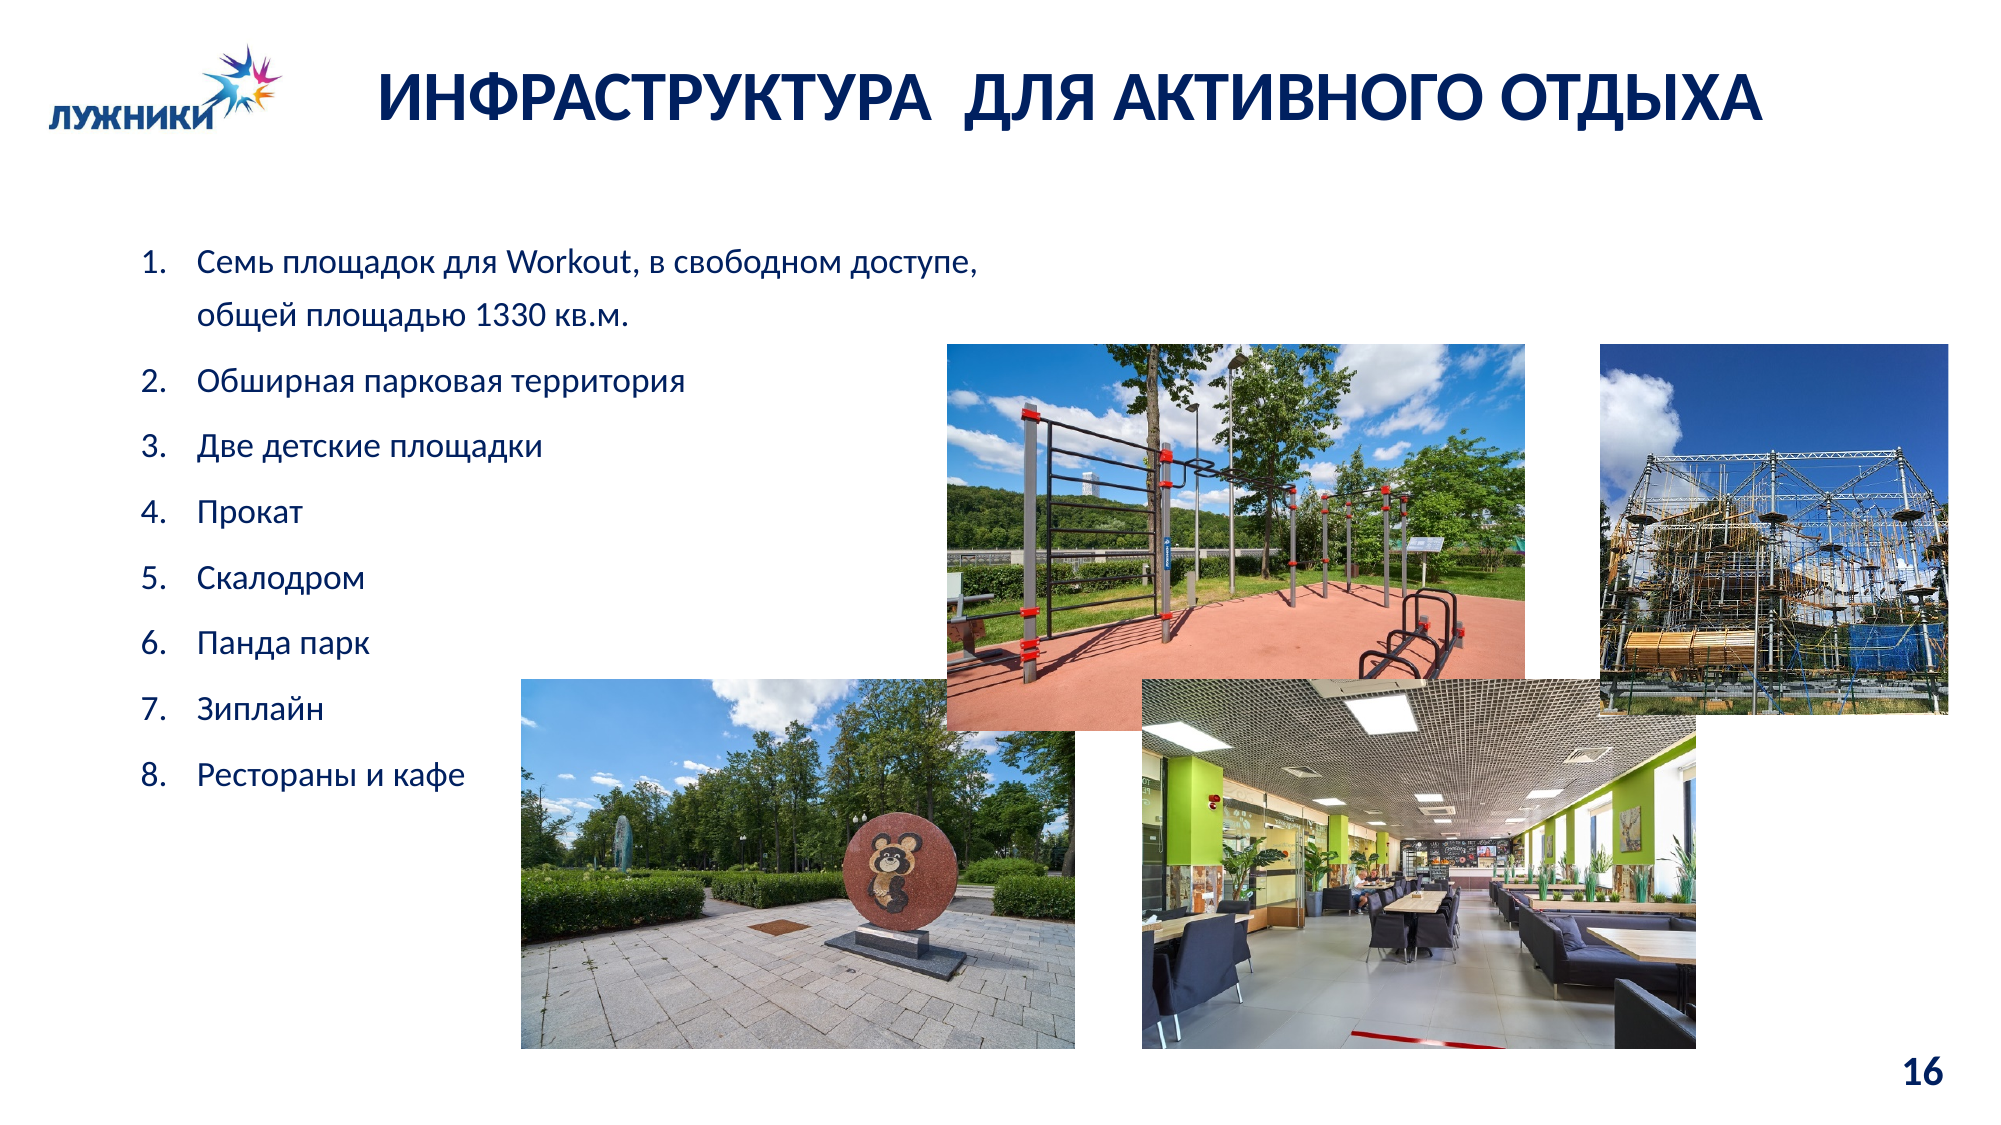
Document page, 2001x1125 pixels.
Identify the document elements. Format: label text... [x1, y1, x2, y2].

title ИНФРАСТРУКТУРА ДЛЯ АКТИВНОГО ОТДЫХА [142, 0, 2000, 185]
slide_number 16 [1885, 1039, 1959, 1100]
text_box Семь площадок для Workout, в свободном доступе, общей площадью 1330 кв.м. Обширная парковая территория Две детские площадки Прокат Скалодром Панда парк Зиплайн Рестораны и кафе [125, 219, 1116, 801]
picture [31, 27, 293, 144]
picture [521, 344, 1949, 1049]
